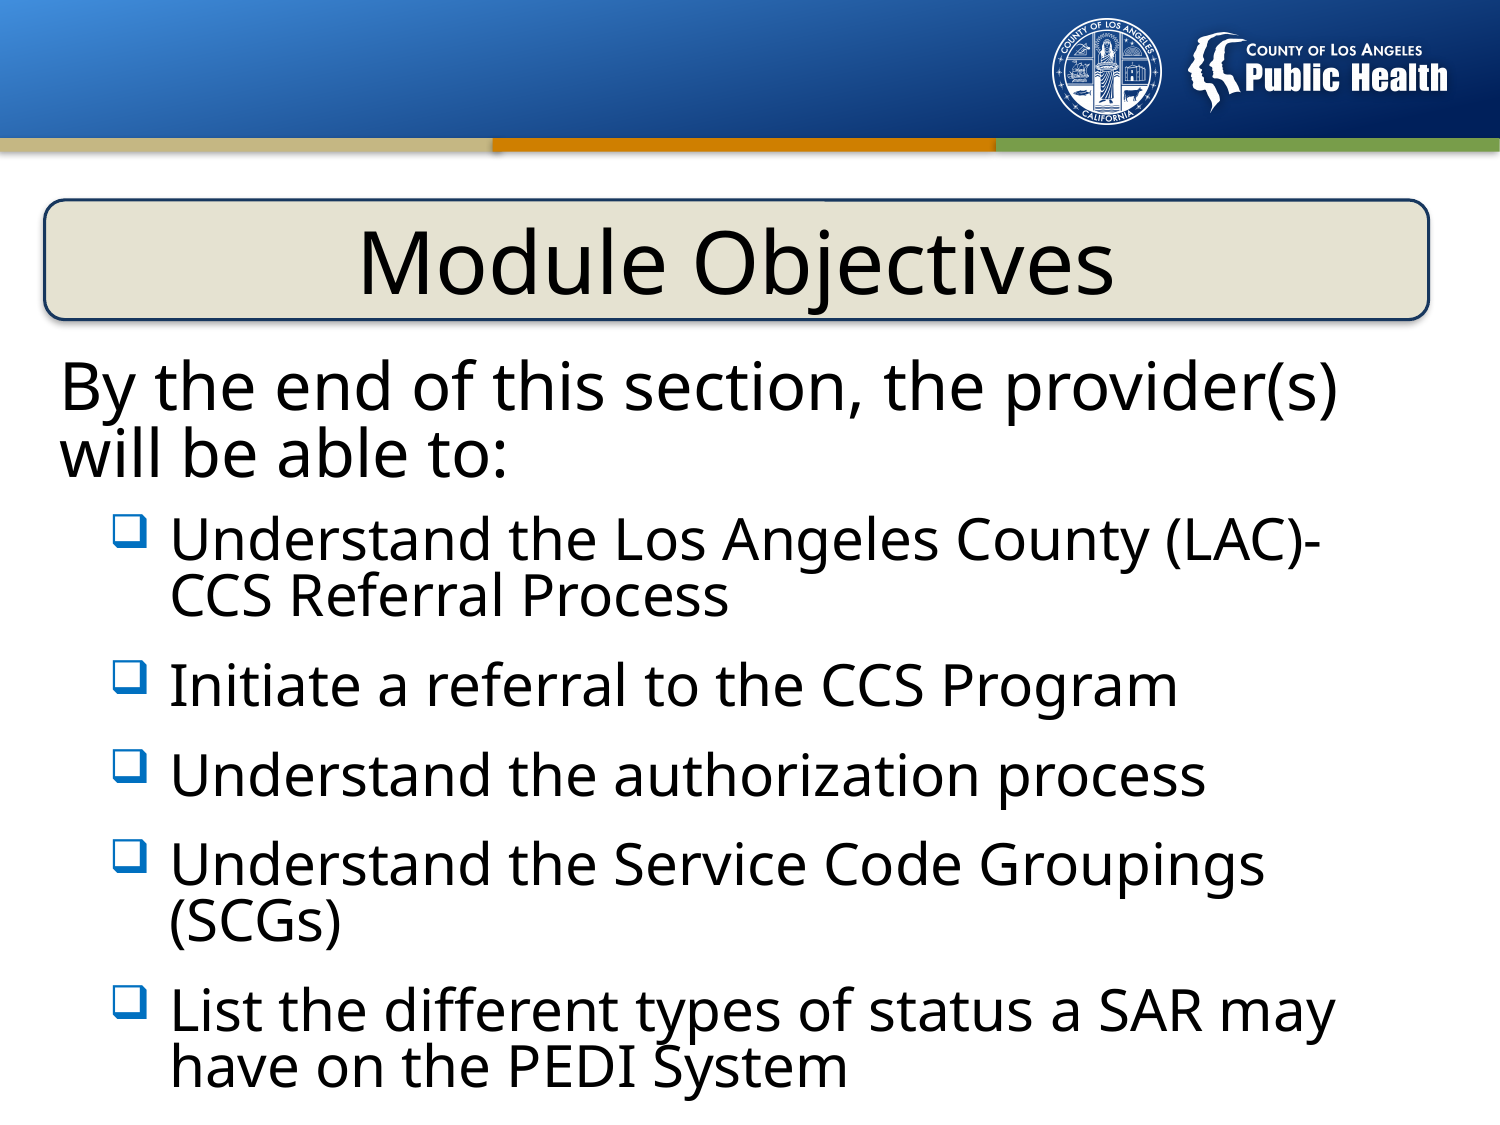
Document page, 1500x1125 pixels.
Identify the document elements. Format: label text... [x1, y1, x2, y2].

list By the end of this section, the provider(s) will be able to: Understand the Los Angeles County (LAC)- CCS Referral Process Initiate a referral to the CCS Program Understand the authorization process Understand the Service Code Groupings (SCGs) List the different types of status a SAR may have on the PEDI System [44, 350, 1429, 1088]
picture [1052, 18, 1162, 125]
picture [1188, 32, 1447, 113]
text_box Module Objectives [43, 199, 1430, 321]
